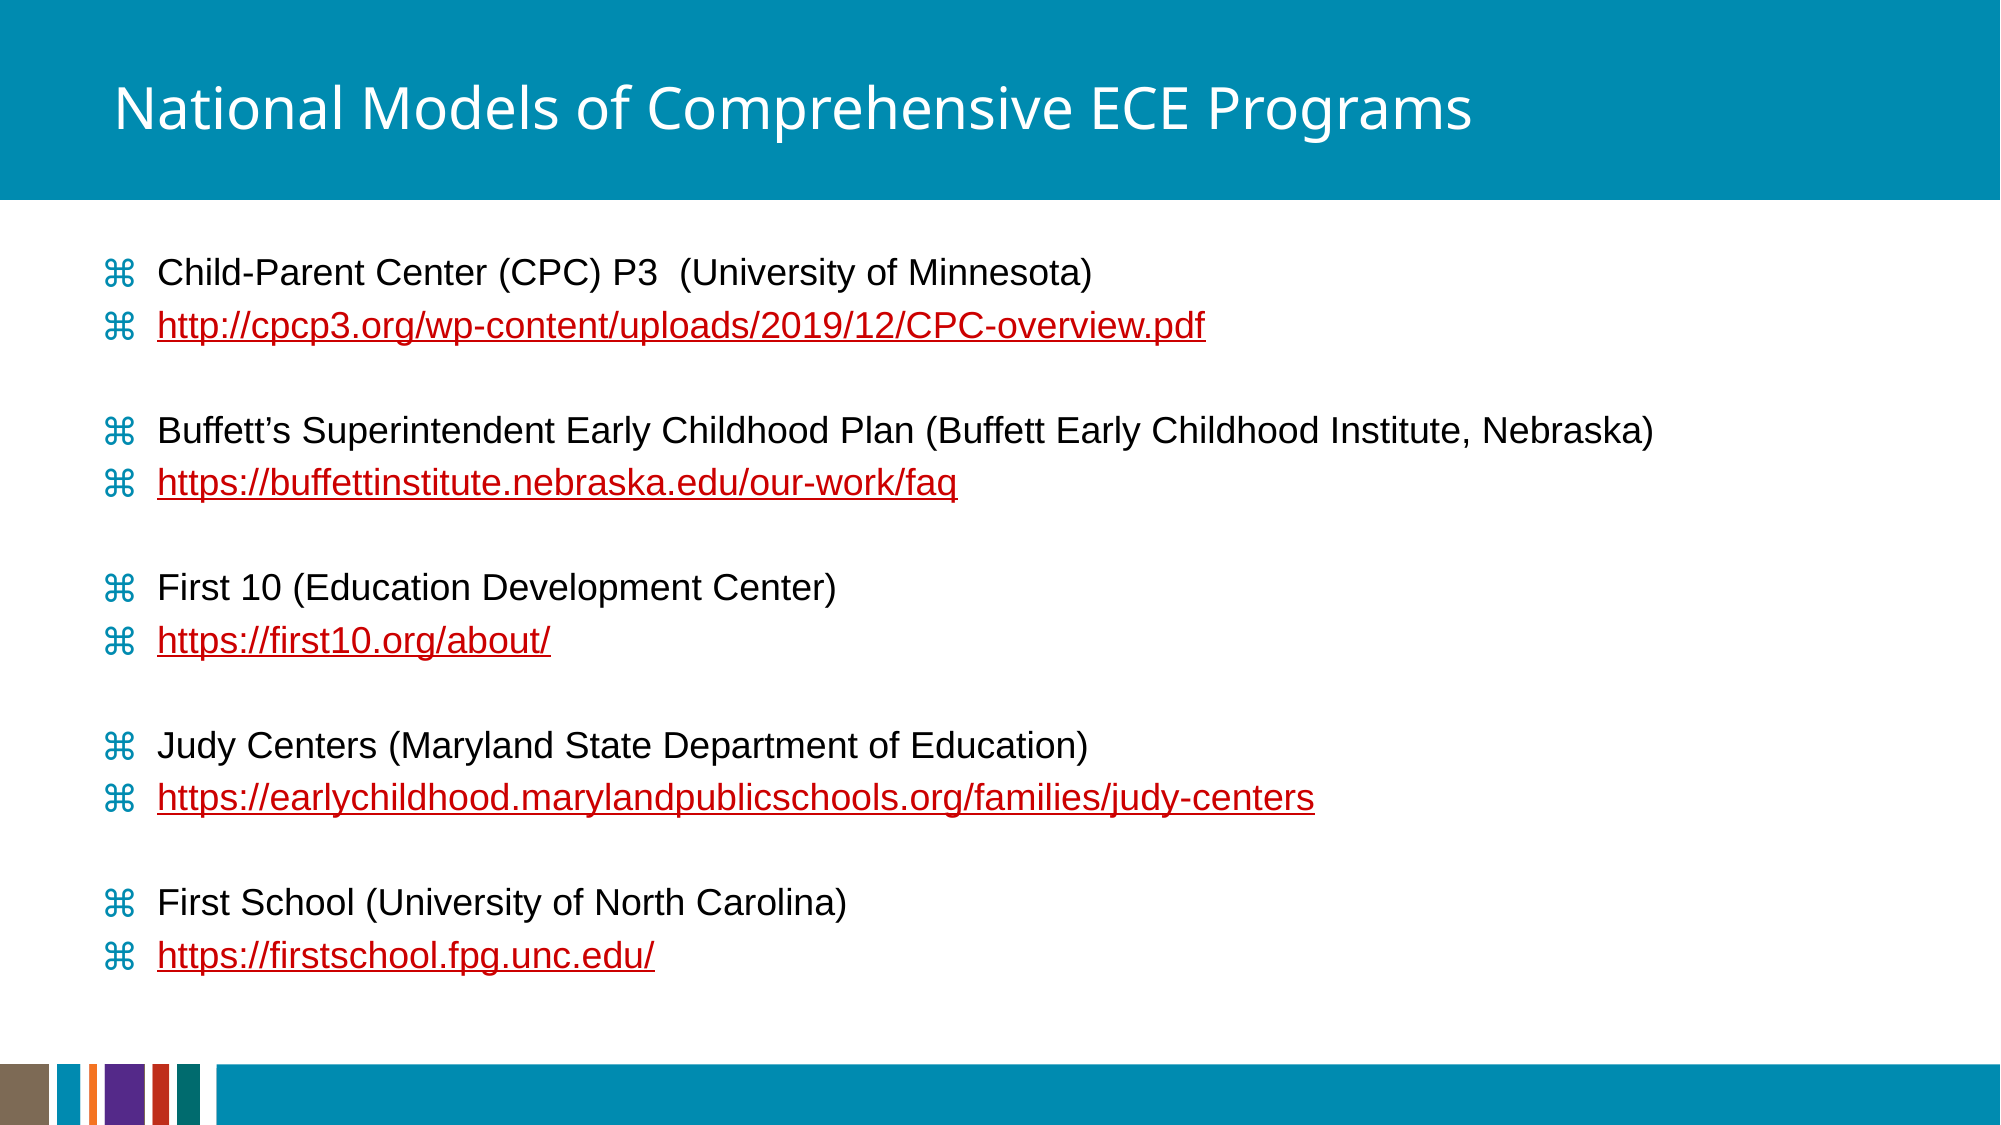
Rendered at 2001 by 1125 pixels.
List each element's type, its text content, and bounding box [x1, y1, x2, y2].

title National Models of Comprehensive ECE Programs [98, 12, 1899, 201]
picture [81, 1064, 200, 1125]
picture [0, 1064, 56, 1125]
list Child-Parent Center (CPC) P3 (University of Minnesota) http://cpcp3.org/wp-content/uploads/2019/12/CPC-overview.pdf Buffett’s Superintendent Early Childhood Plan (Buffett Early Childhood Institute, Nebraska) https://buffettinstitute.nebraska.edu/our-work/faq First 10 (Education Development Center) https://first10.org/about/ Judy Centers (Maryland State Department of Education) https://earlychildhood.marylandpublicschools.org/families/judy-centers First School (University of North Carolina) https://firstschool.fpg.unc.edu/ [85, 240, 1886, 984]
